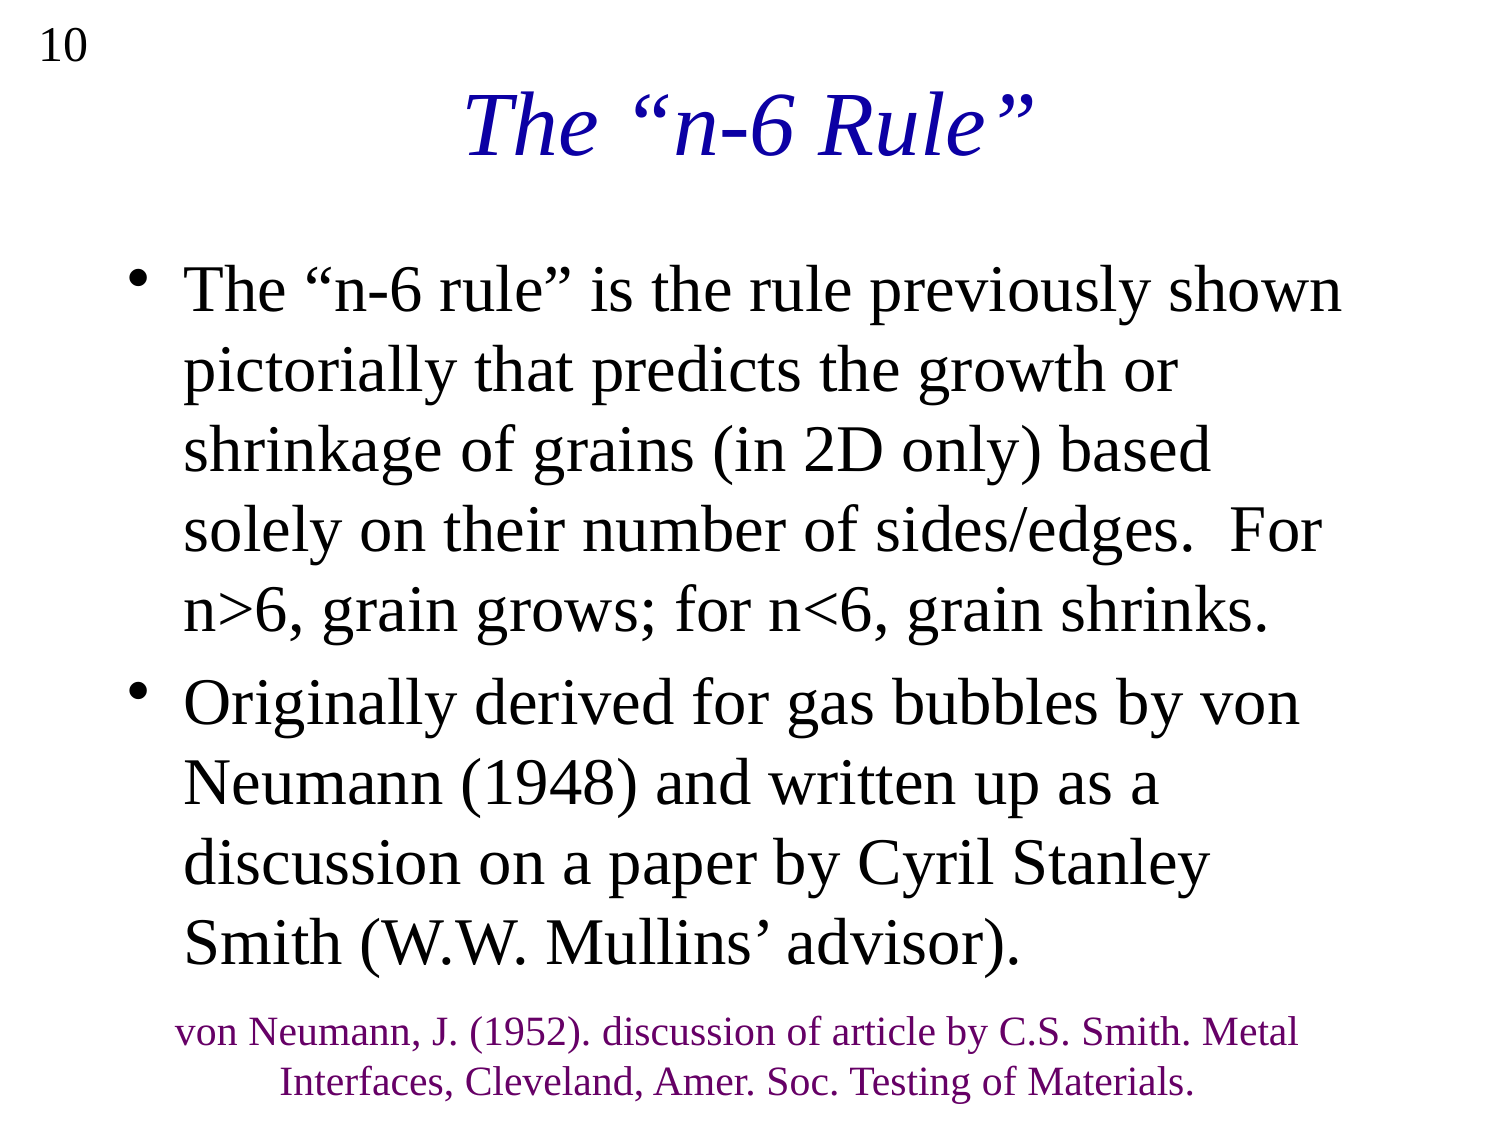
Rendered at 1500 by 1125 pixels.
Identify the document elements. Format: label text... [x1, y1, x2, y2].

text_box von Neumann, J. (1952). discussion of article by C.S. Smith. Metal Interfaces, Cleveland, Amer. Soc. Testing of Materials. [112, 996, 1363, 1112]
slide_number 10 [3, 3, 104, 67]
list The “n-6 rule” is the rule previously shown pictorially that predicts the growth or shrinkage of grains (in 2D only) based solely on their number of sides/edges. For n>6, grain grows; for n<6, grain shrinks. Originally derived for gas bubbles by von Neumann (1948) and written up as a discussion on a paper by Cyril Stanley Smith (W.W. Mullins’ advisor). [112, 237, 1388, 913]
title The “n-6 Rule” [112, 24, 1388, 213]
